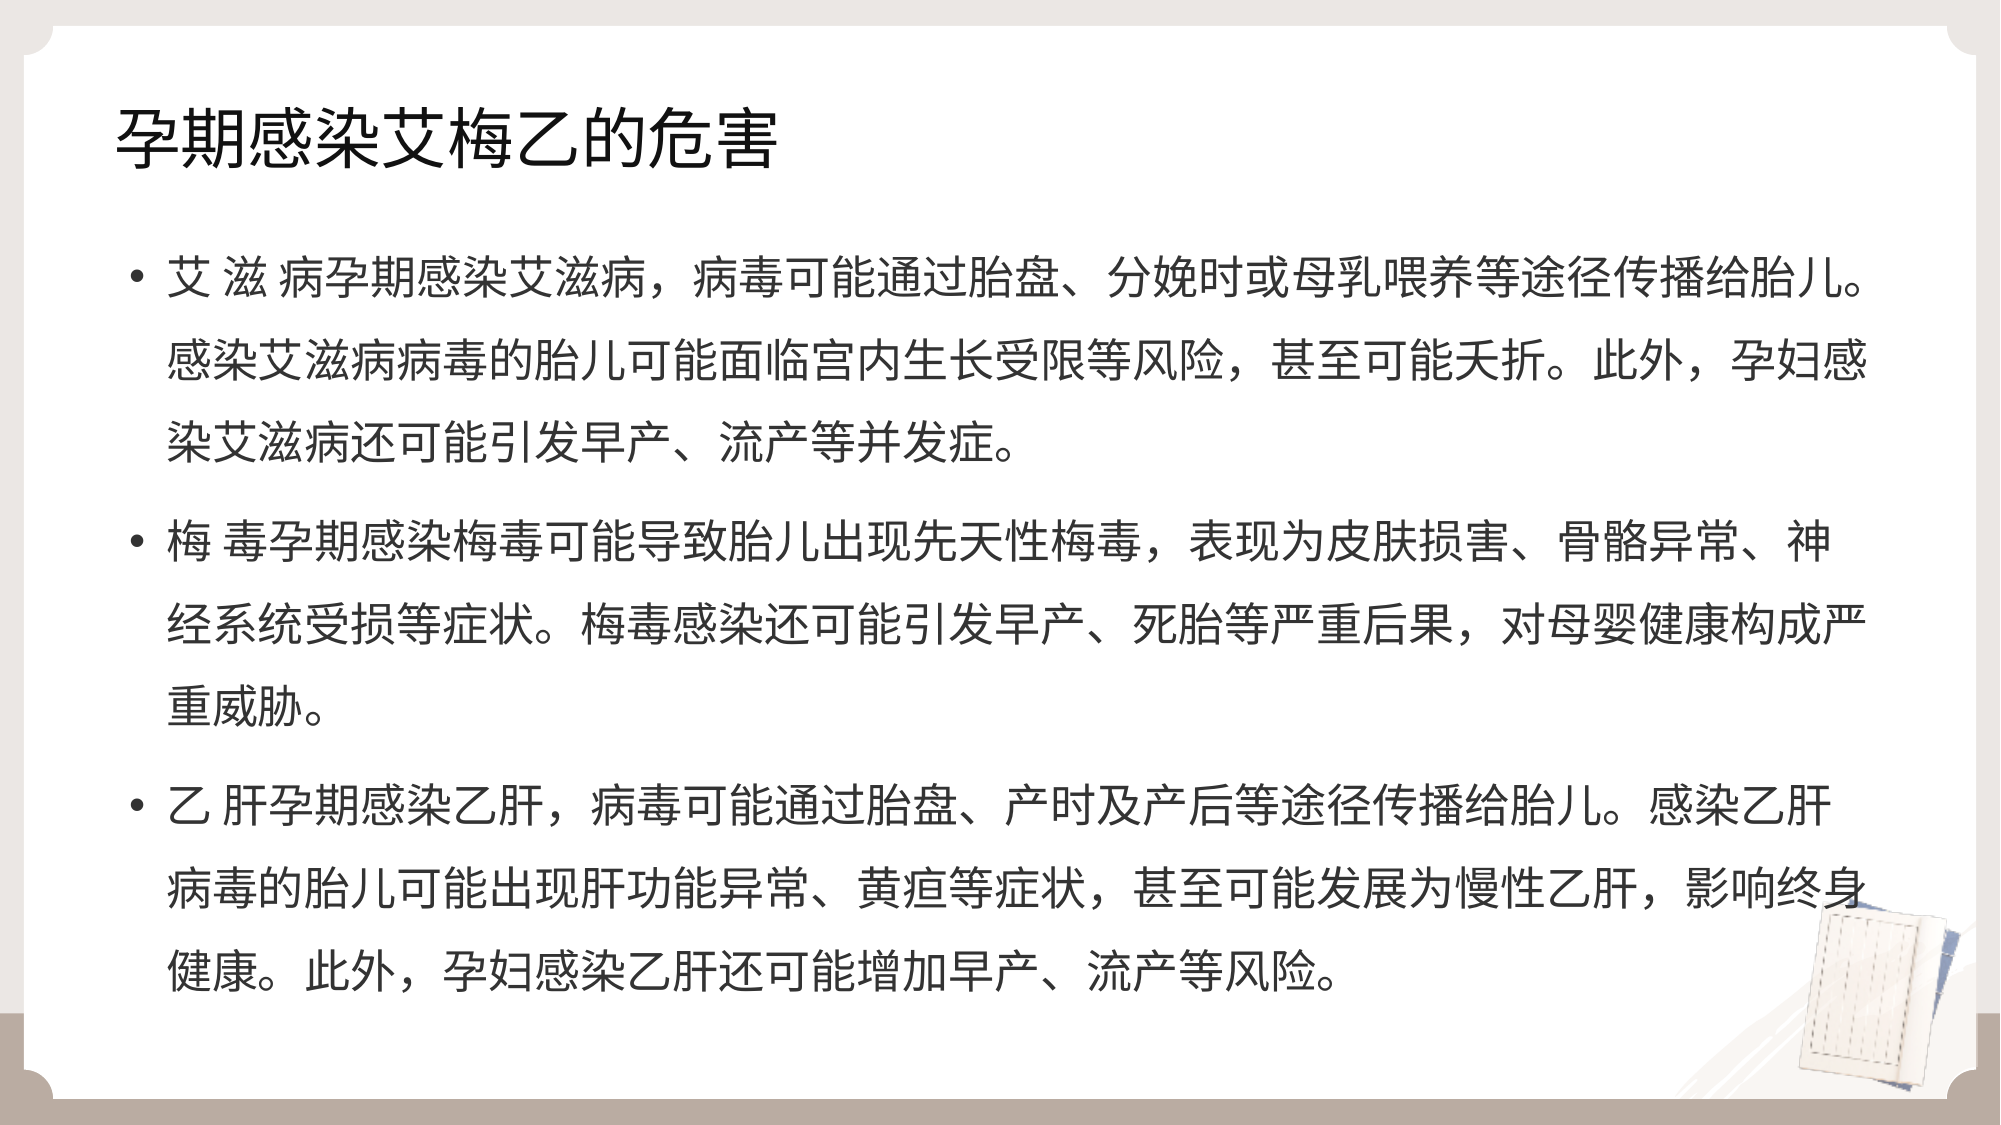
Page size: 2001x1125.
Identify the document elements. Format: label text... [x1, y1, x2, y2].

text_box 艾 滋 病孕期感染艾滋病，病毒可能通过胎盘、分娩时或母乳喂养等途径传播给胎儿。感染艾滋病病毒的胎儿可能面临宫内生长受限等风险，甚至可能夭折。此外，孕妇感染艾滋病还可能引发早产、流产等并发症。 梅 毒孕期感染梅毒可能导致胎儿出现先天性梅毒，表现为皮肤损害、骨骼异常、神经系统受损等症状。梅毒感染还可能引发早产、死胎等严重后果，对母婴健康构成严重威胁。 乙 肝孕期感染乙肝，病毒可能通过胎盘、产时及产后等途径传播给胎儿。感染乙肝病毒的胎儿可能出现肝功能异常、黄疸等症状，甚至可能发展为慢性乙肝，影响终身健康。此外，孕妇感染乙肝还可能增加早产、流产等风险。 [114, 213, 1886, 1013]
title 孕期感染艾梅乙的危害 [114, 59, 1886, 178]
